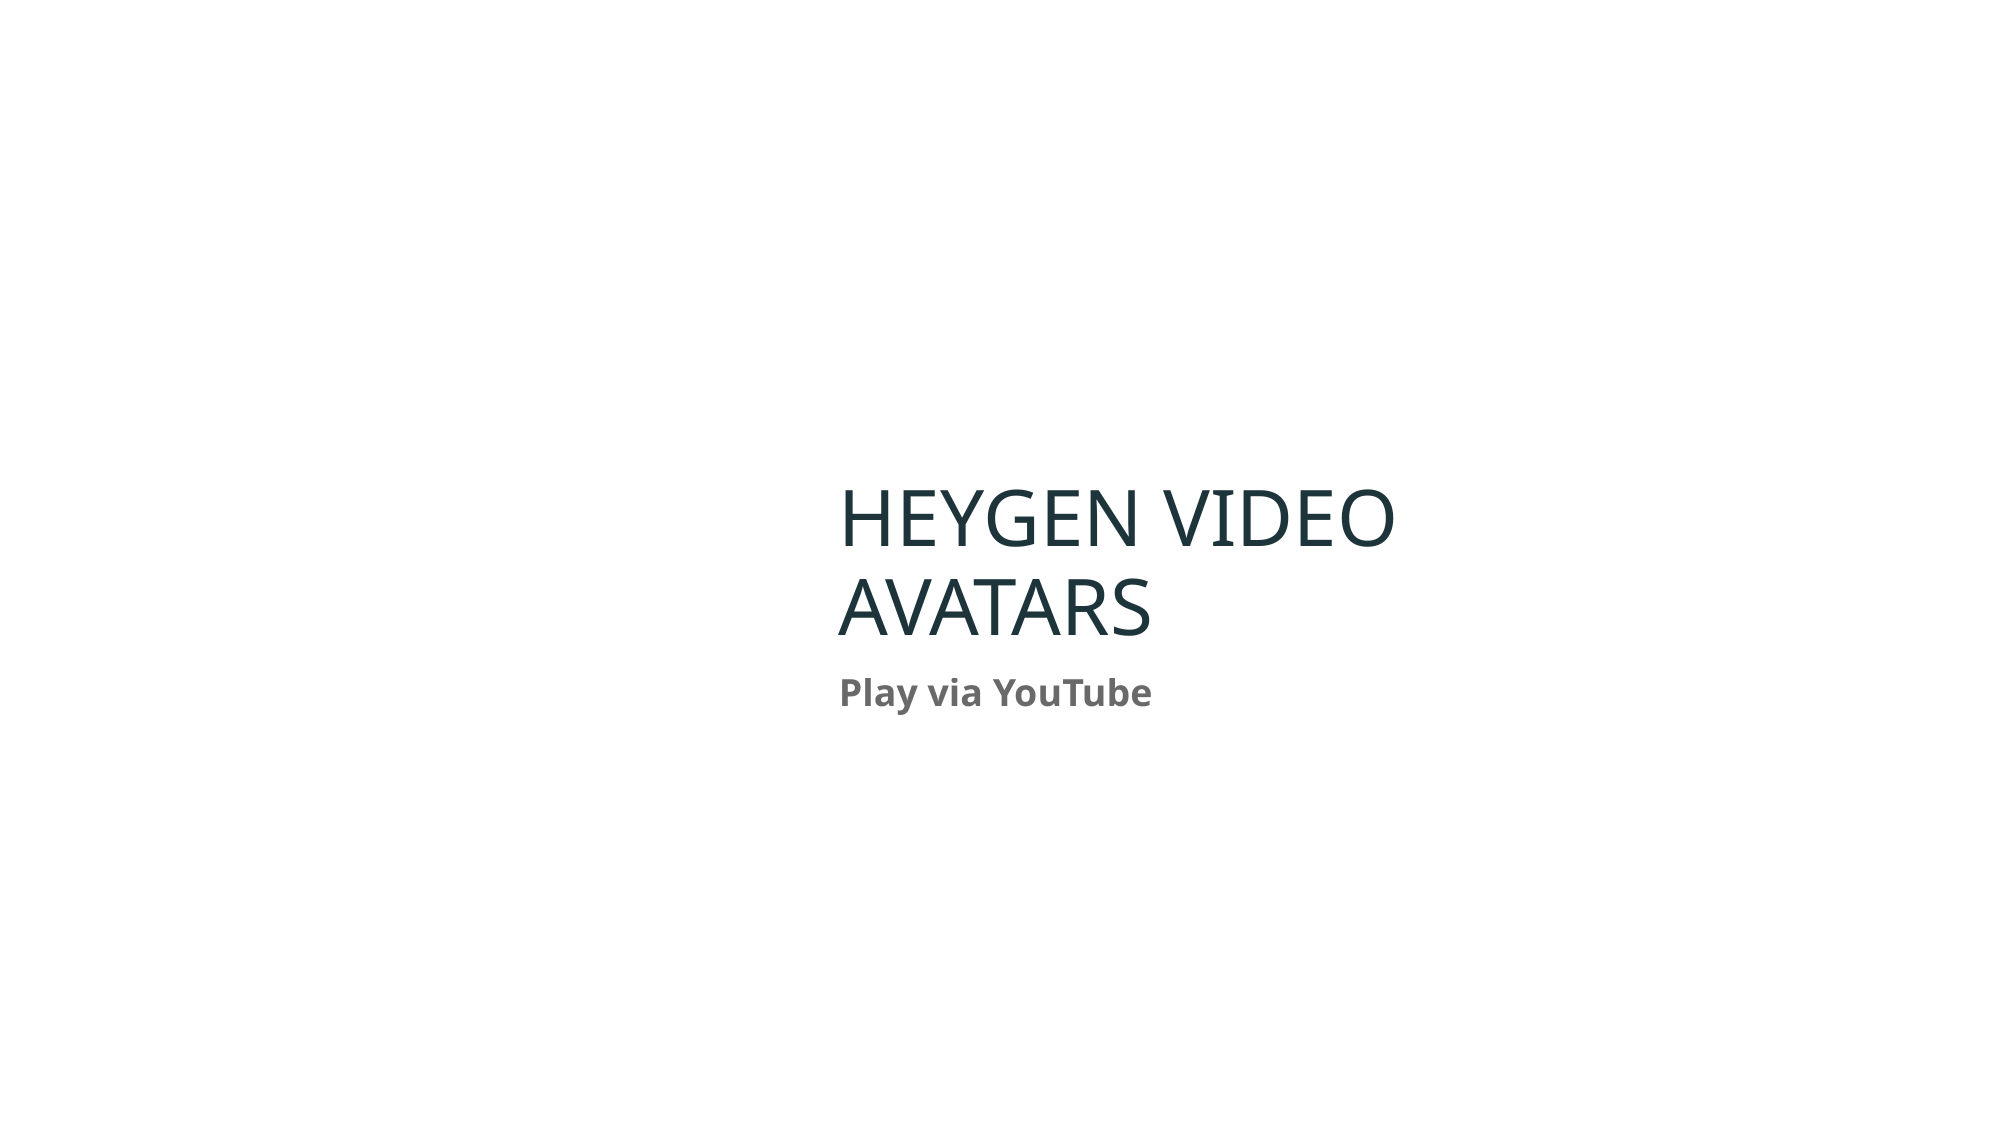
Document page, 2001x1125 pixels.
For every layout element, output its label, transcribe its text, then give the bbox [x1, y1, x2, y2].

text_box Play via YouTube [838, 672, 1458, 715]
text_box HEYGEN VIDEO AVATARS [838, 473, 1458, 651]
